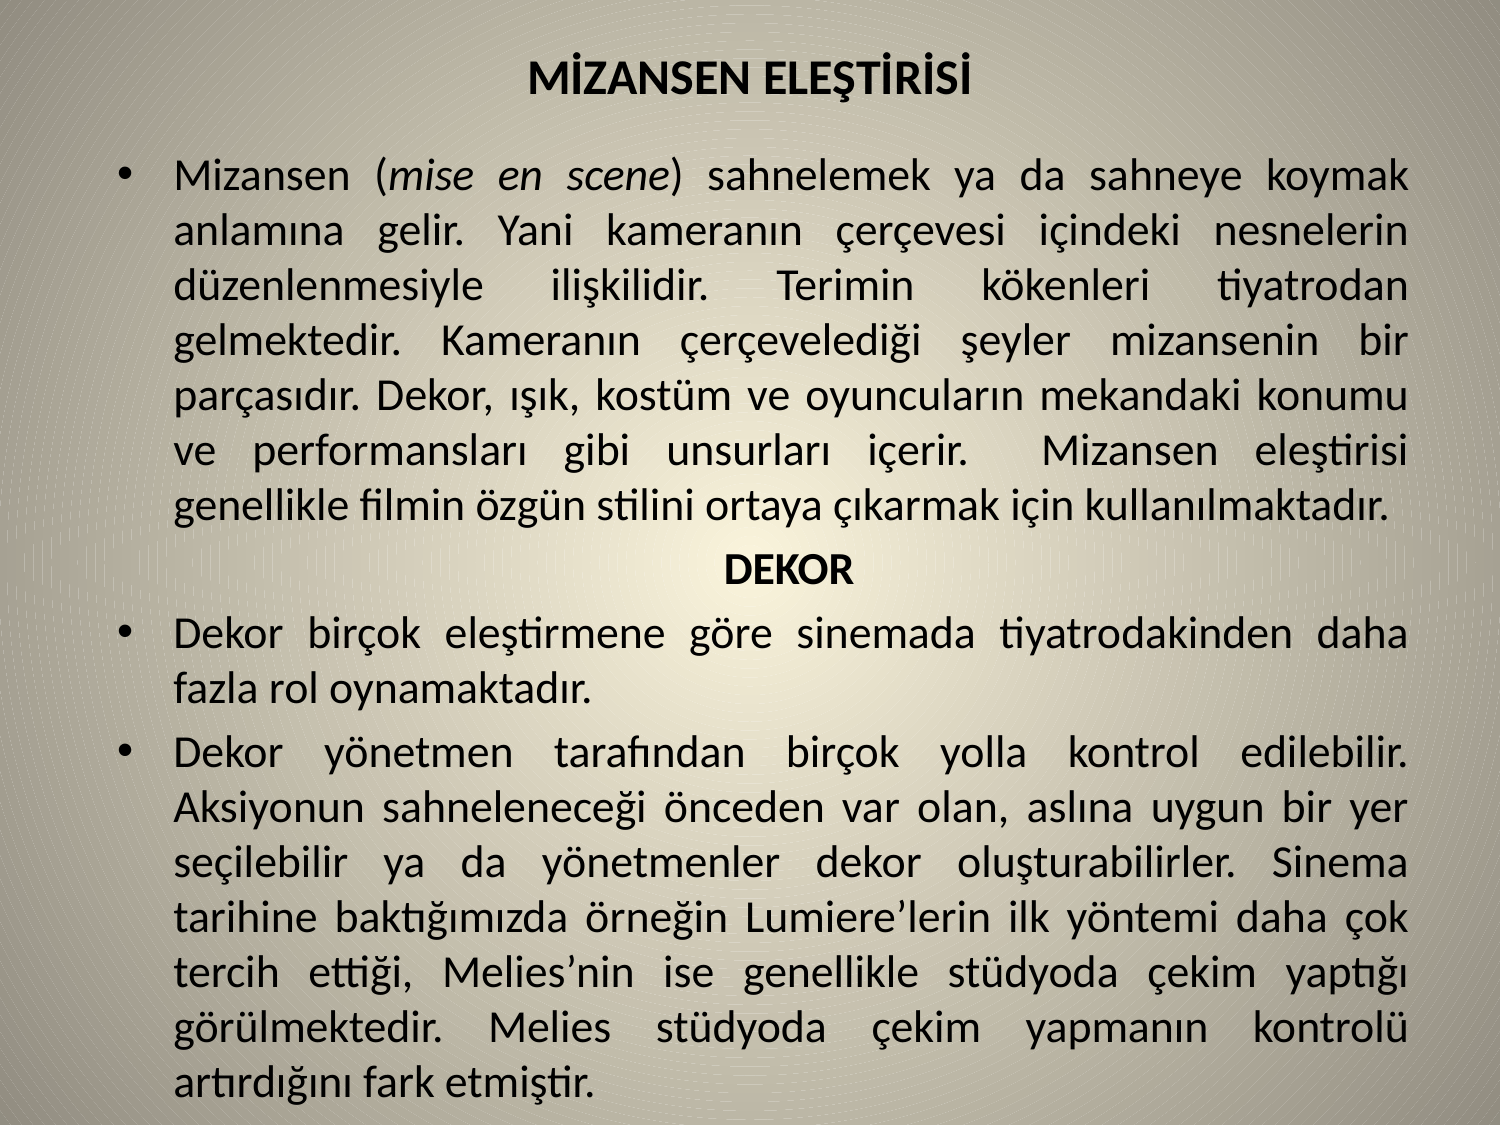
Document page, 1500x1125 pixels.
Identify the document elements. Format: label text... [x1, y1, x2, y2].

title MİZANSEN ELEŞTİRİSİ [75, 0, 1425, 149]
list Mizansen (mise en scene) sahnelemek ya da sahneye koymak anlamına gelir. Yani kameranın çerçevesi içindeki nesnelerin düzenlenmesiyle ilişkilidir. Terimin kökenleri tiyatrodan gelmektedir. Kameranın çerçevelediği şeyler mizansenin bir parçasıdır. Dekor, ışık, kostüm ve oyuncuların mekandaki konumu ve performansları gibi unsurları içerir. Mizansen eleştirisi genellikle filmin özgün stilini ortaya çıkarmak için kullanılmaktadır. DEKOR Dekor birçok eleştirmene göre sinemada tiyatrodakinden daha fazla rol oynamaktadır. Dekor yönetmen tarafından birçok yolla kontrol edilebilir. Aksiyonun sahneleneceği önceden var olan, aslına uygun bir yer seçilebilir ya da yönetmenler dekor oluşturabilirler. Sinema tarihine baktığımızda örneğin Lumiere’lerin ilk yöntemi daha çok tercih ettiği, Melies’nin ise genellikle stüdyoda çekim yaptığı görülmektedir. Melies stüdyoda çekim yapmanın kontrolü artırdığını fark etmiştir. [102, 137, 1425, 1083]
